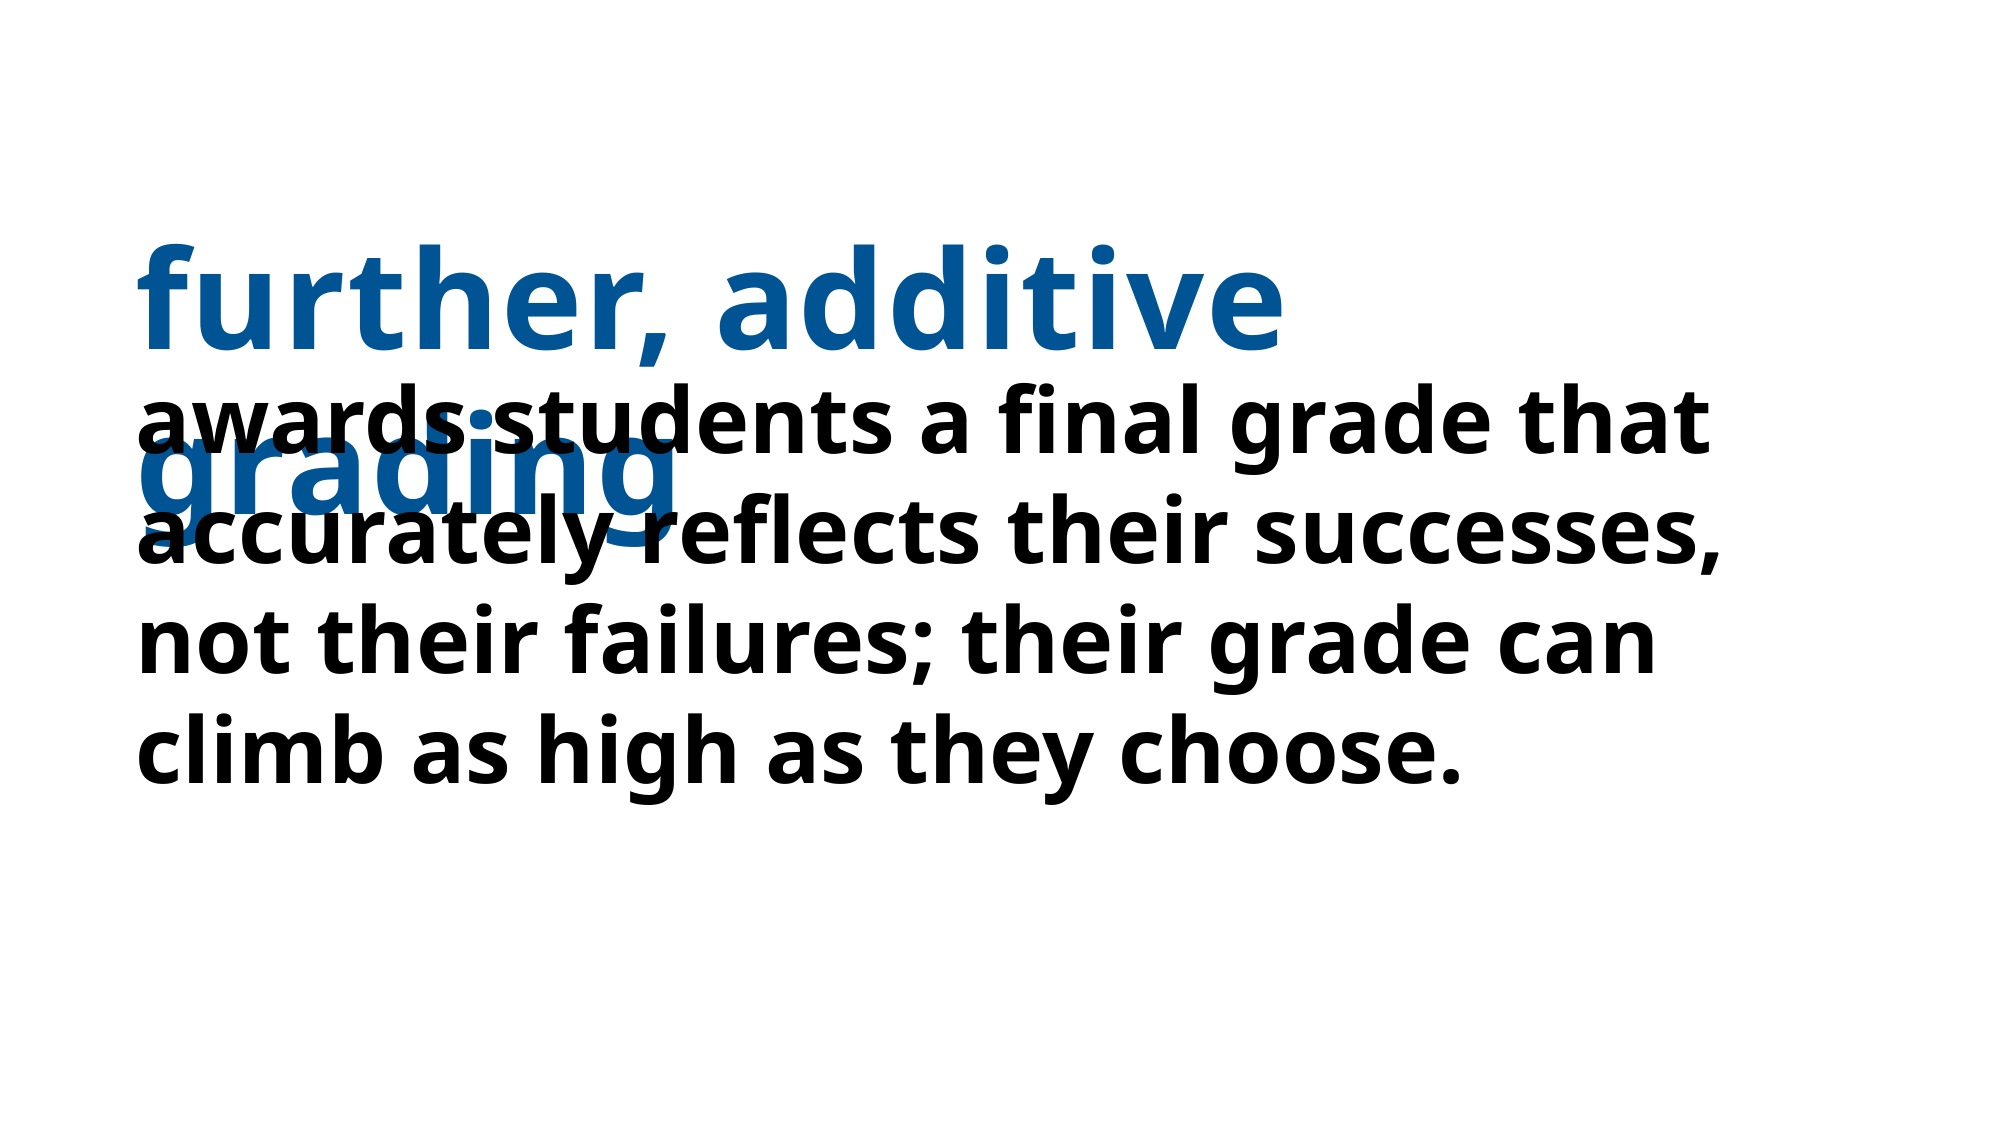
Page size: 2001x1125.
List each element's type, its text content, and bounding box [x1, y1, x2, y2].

text_box further, additive grading [120, 204, 1629, 354]
text_box awards students a final grade that accurately reflects their successes, not their failures; their grade can climb as high as they choose. [120, 354, 1898, 810]
